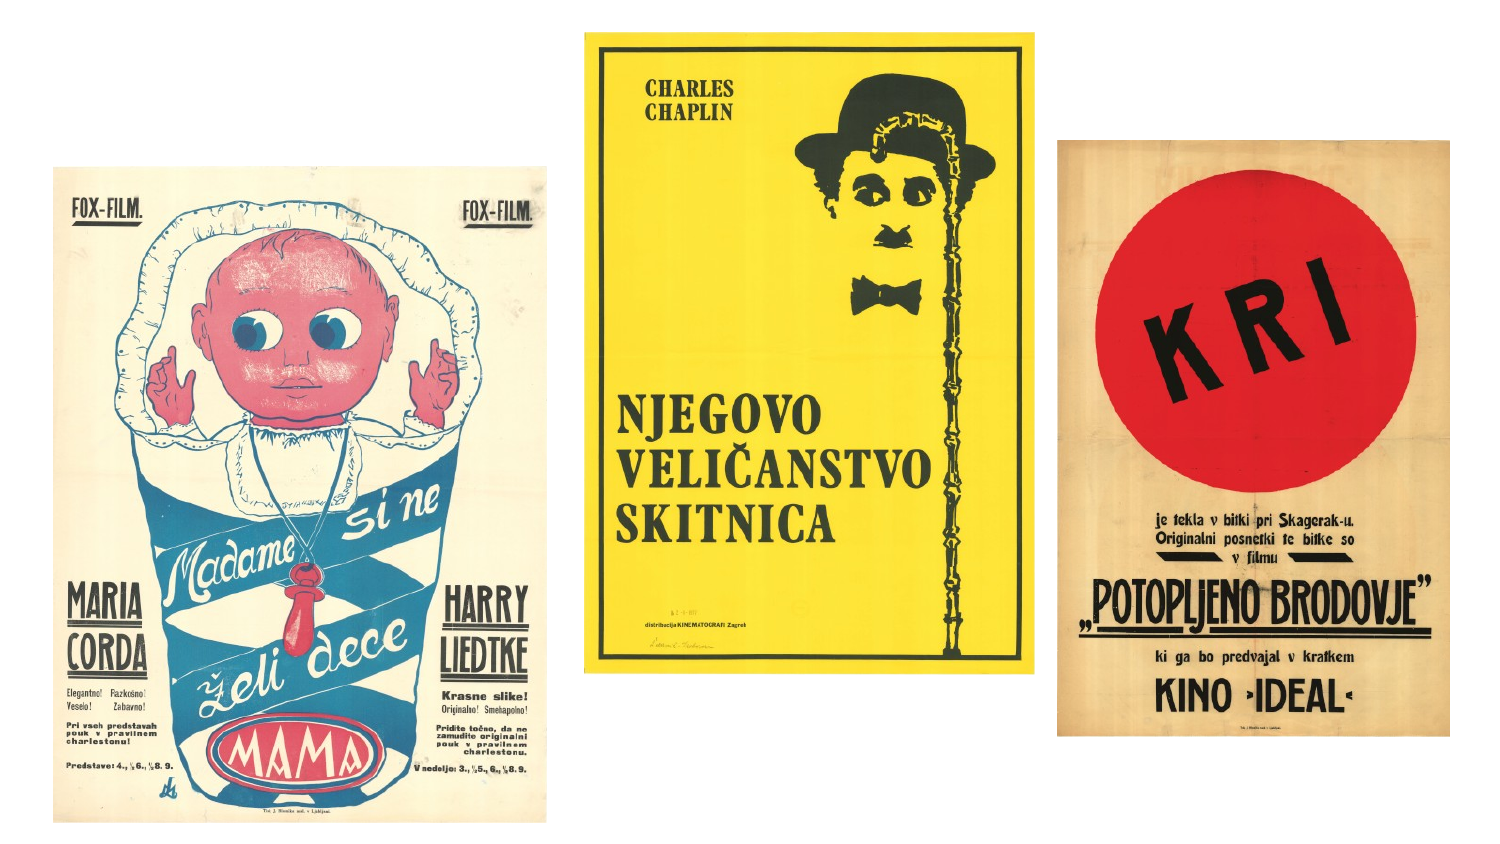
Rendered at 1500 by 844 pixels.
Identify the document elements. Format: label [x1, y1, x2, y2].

picture [584, 31, 1035, 675]
picture [52, 165, 547, 824]
picture [1056, 139, 1451, 737]
